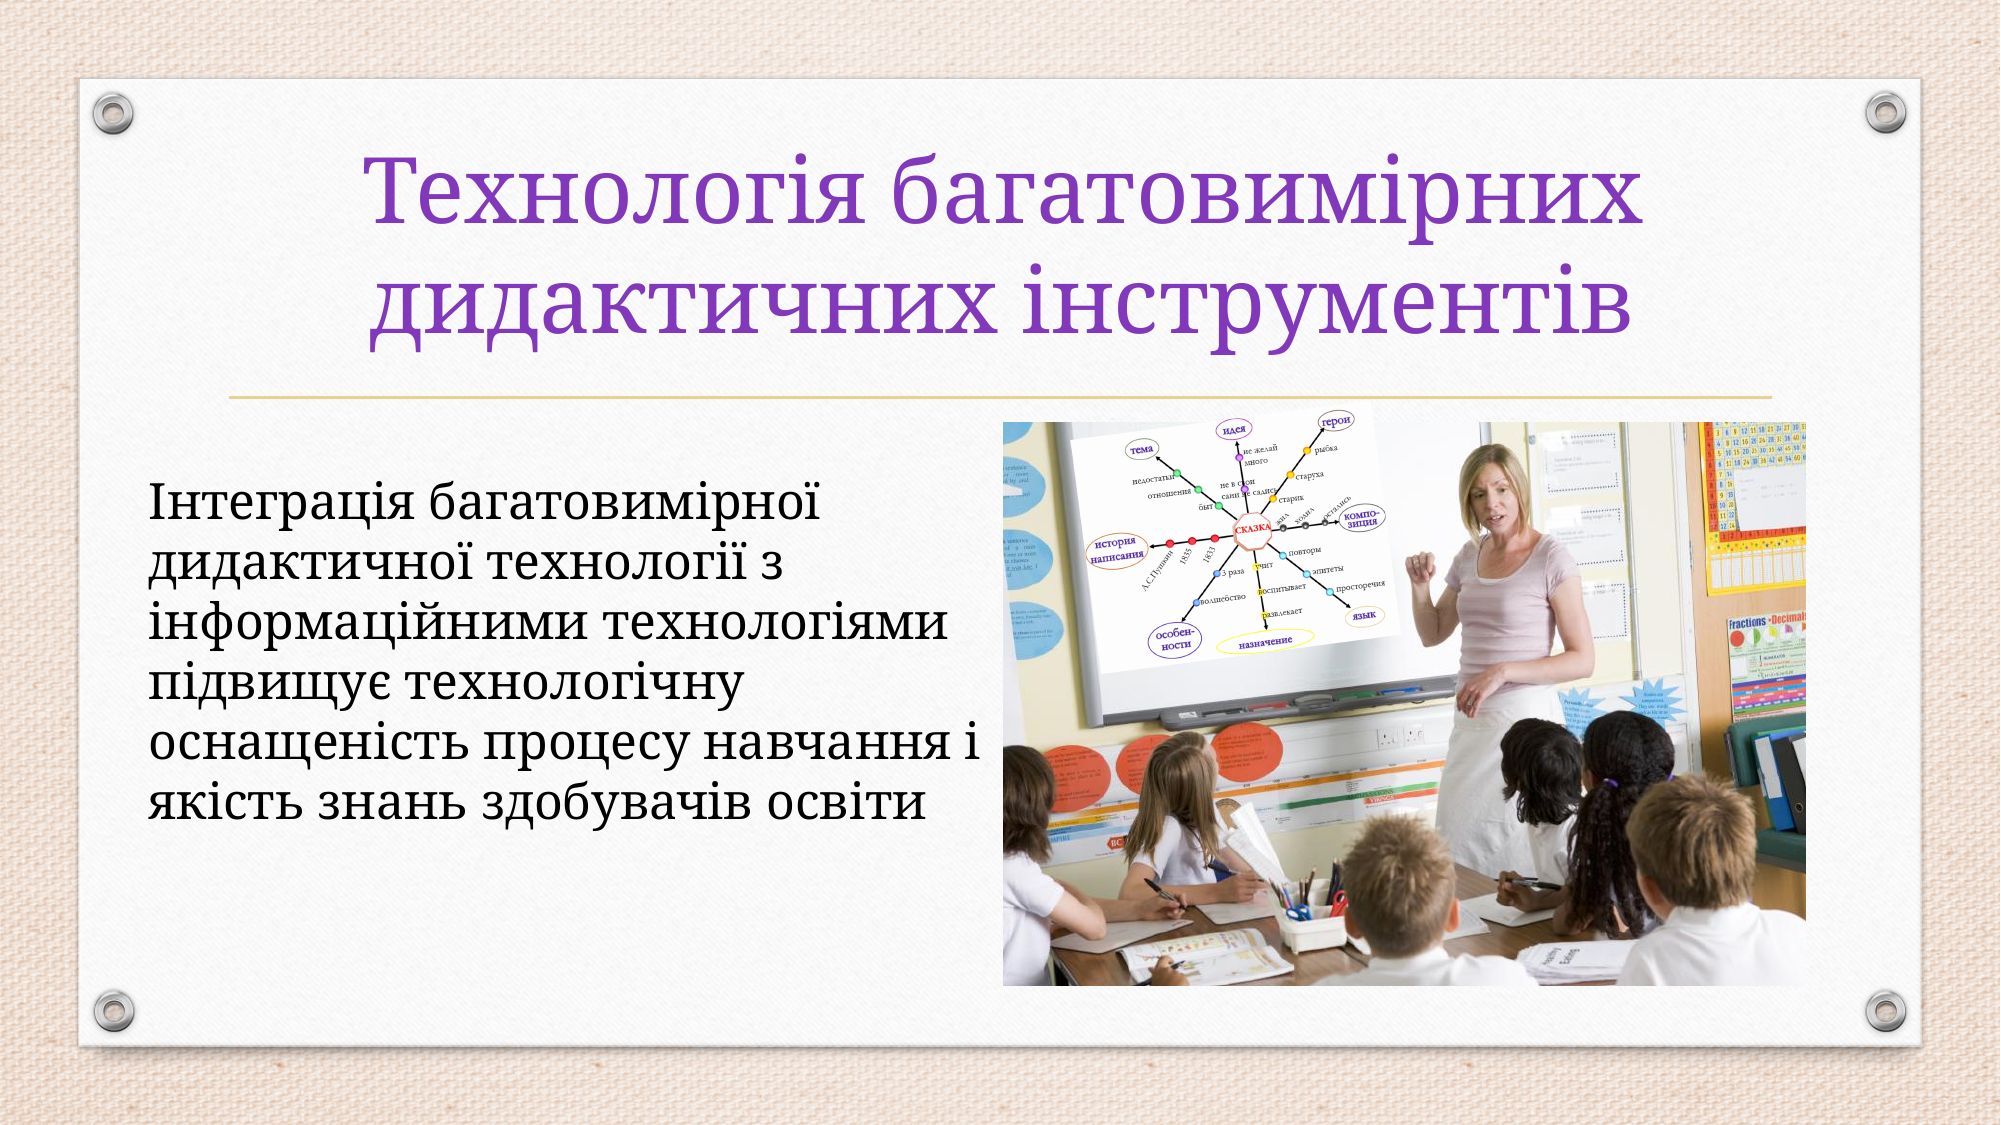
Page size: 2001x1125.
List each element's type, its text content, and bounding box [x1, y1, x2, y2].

picture [0, 0, 2000, 1125]
title Технологія багатовимірних дидактичних інструментів [81, 82, 1925, 401]
text_box Інтеграція багатовимірної дидактичної технології з інформаційними технологіями підвищує технологічну оснащеність процесу навчання і якість знань здобувачів освіти [134, 462, 1003, 838]
